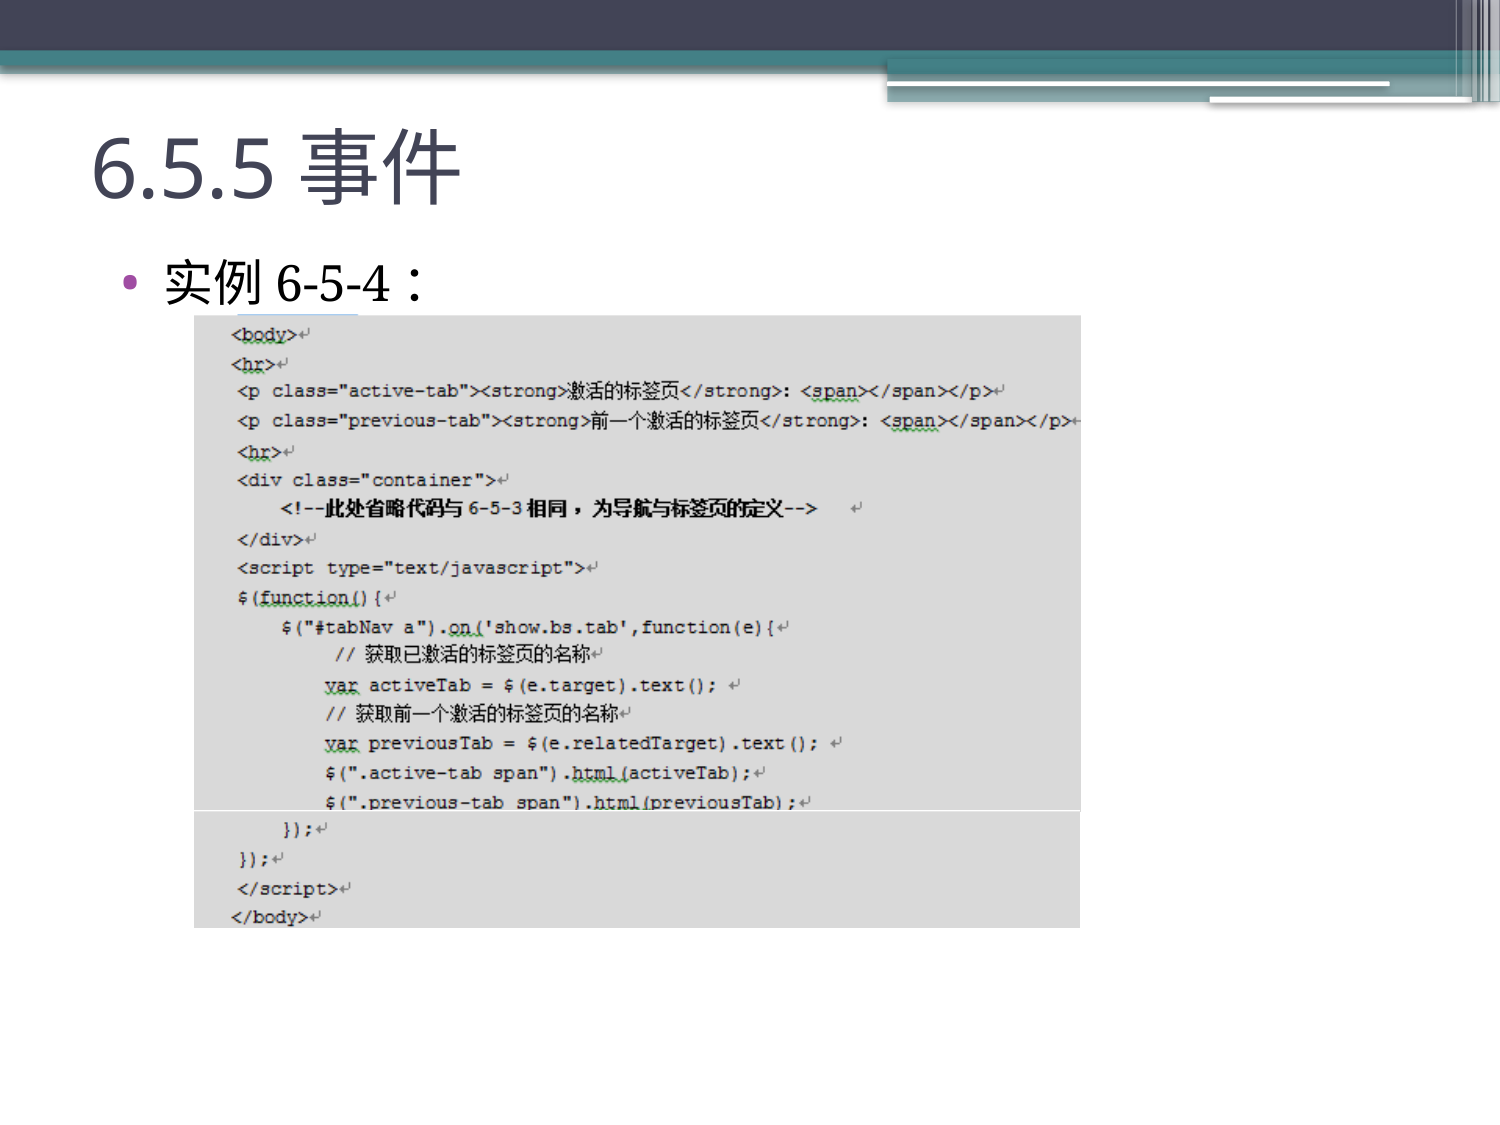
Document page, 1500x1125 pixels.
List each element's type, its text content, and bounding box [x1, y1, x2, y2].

picture [194, 313, 1081, 929]
list 实例6-5-4： [88, 243, 1439, 1036]
title 6.5.5事件 [74, 77, 1426, 254]
